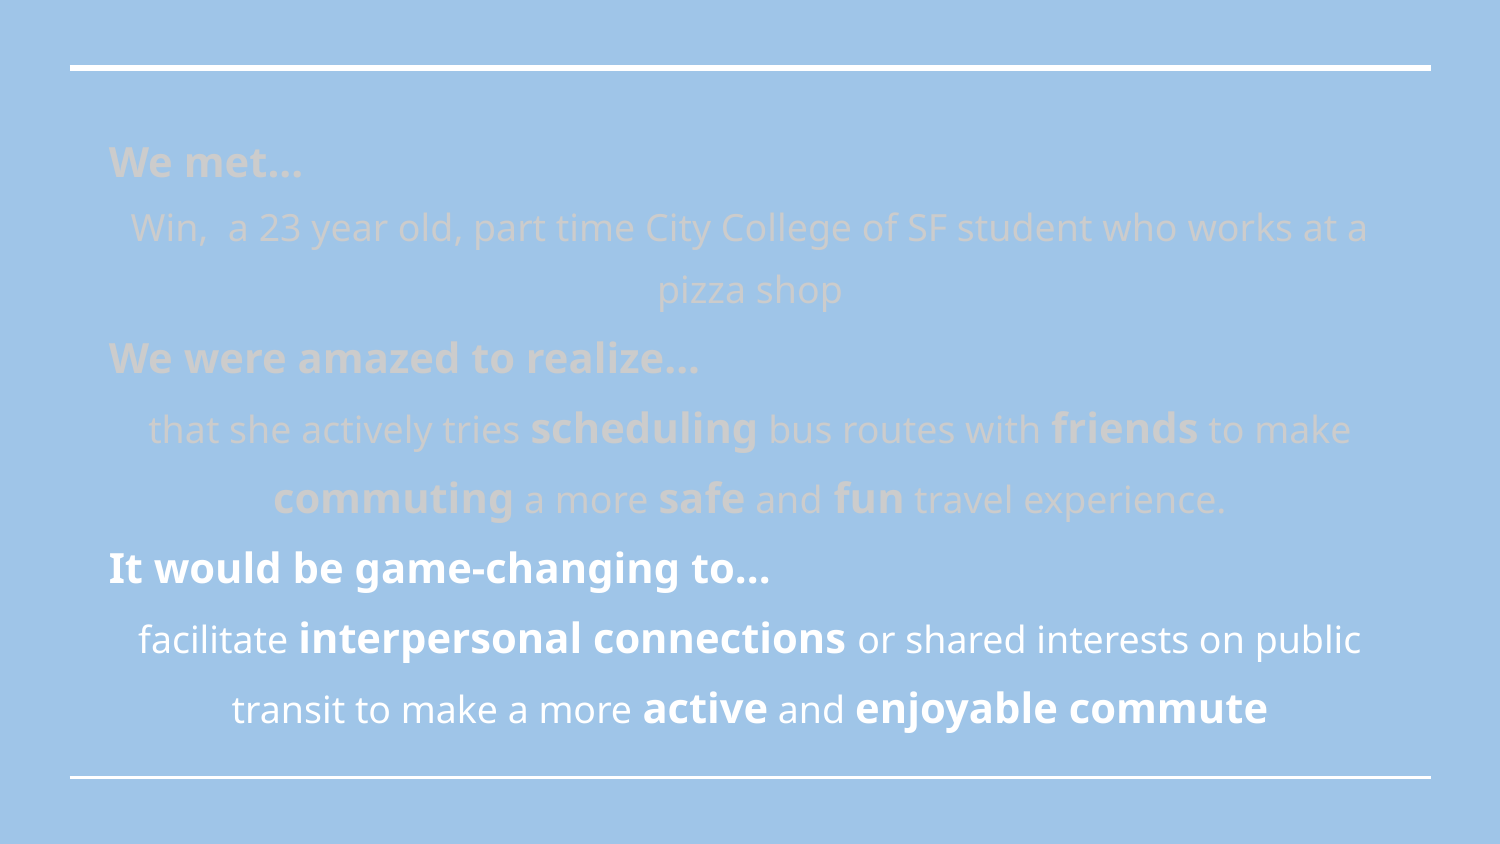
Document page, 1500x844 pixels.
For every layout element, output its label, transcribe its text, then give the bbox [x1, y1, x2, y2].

text_box We met... Win, a 23 year old, part time City College of SF student who works at a pizza shop We were amazed to realize... that she actively tries scheduling bus routes with friends to make commuting a more safe and fun travel experience. It would be game-changing to... facilitate interpersonal connections or shared interests on public transit to make a more active and enjoyable commute [93, 100, 1407, 794]
